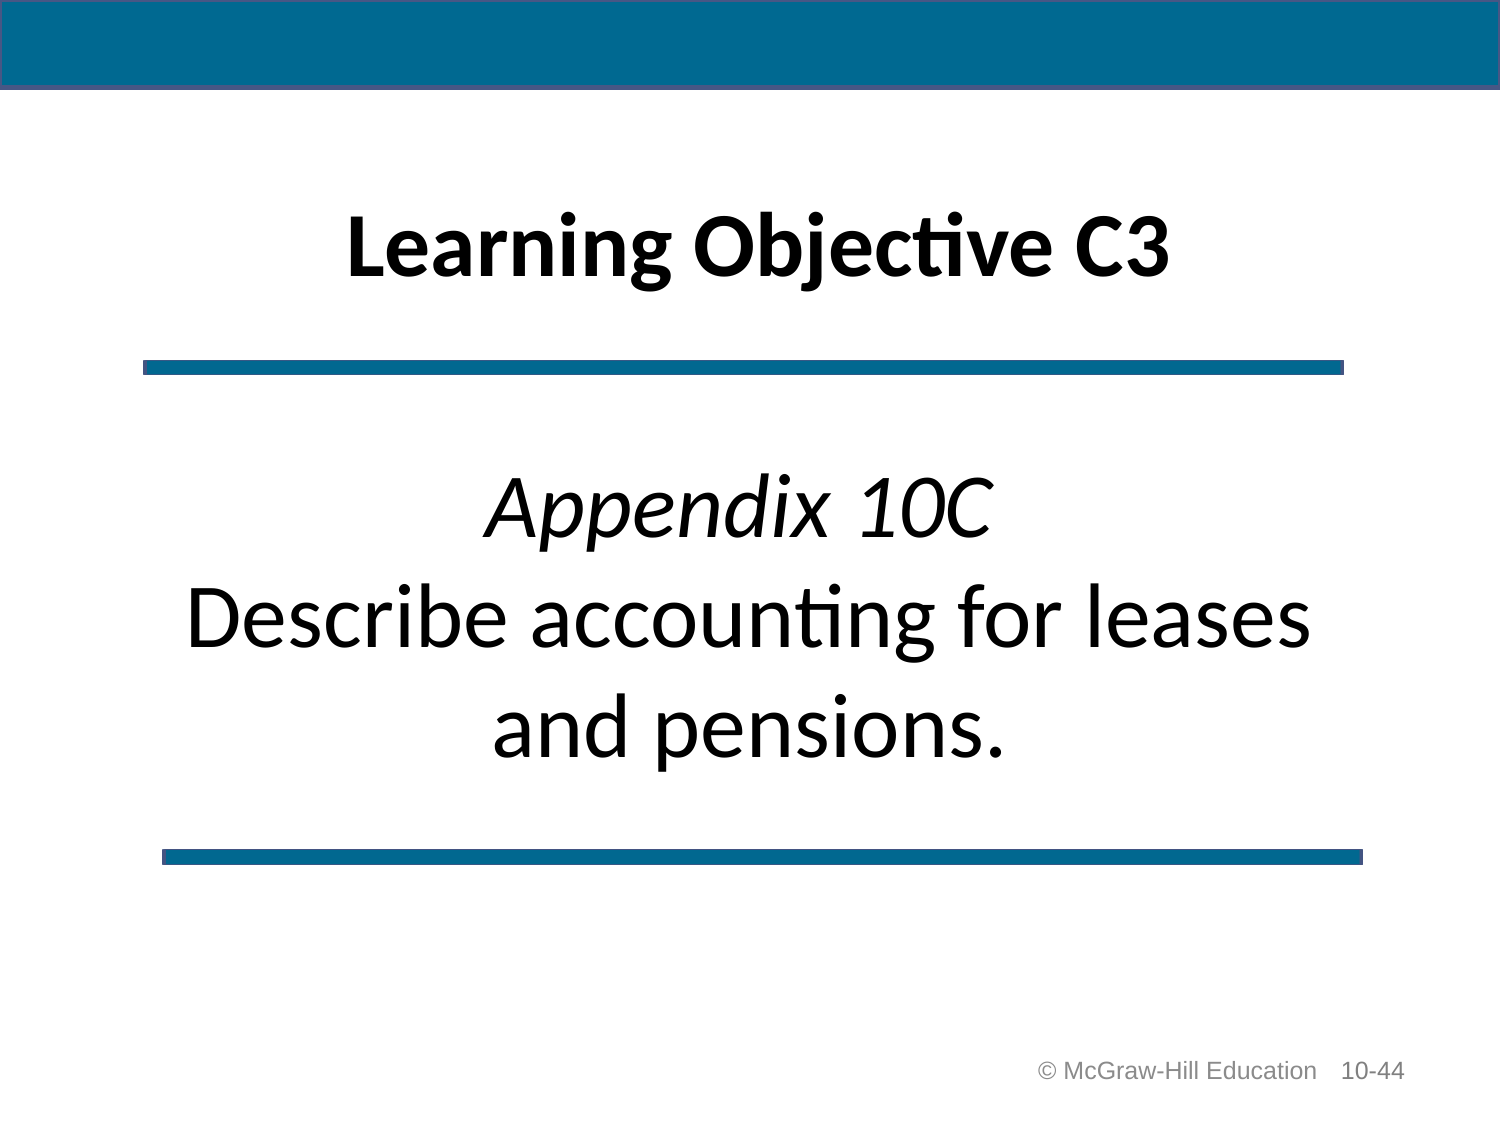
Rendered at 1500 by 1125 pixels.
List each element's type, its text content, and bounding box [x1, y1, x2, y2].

text_box © McGraw-Hill Education [1016, 1047, 1069, 1085]
text_box 10-44 [1069, 1047, 1420, 1108]
title Appendix 10C Describe accounting for leases and pensions. [149, 299, 1351, 813]
text_box Learning Objective C3 [331, 177, 1194, 303]
picture [143, 360, 1344, 376]
text_box [0, 0, 1500, 88]
